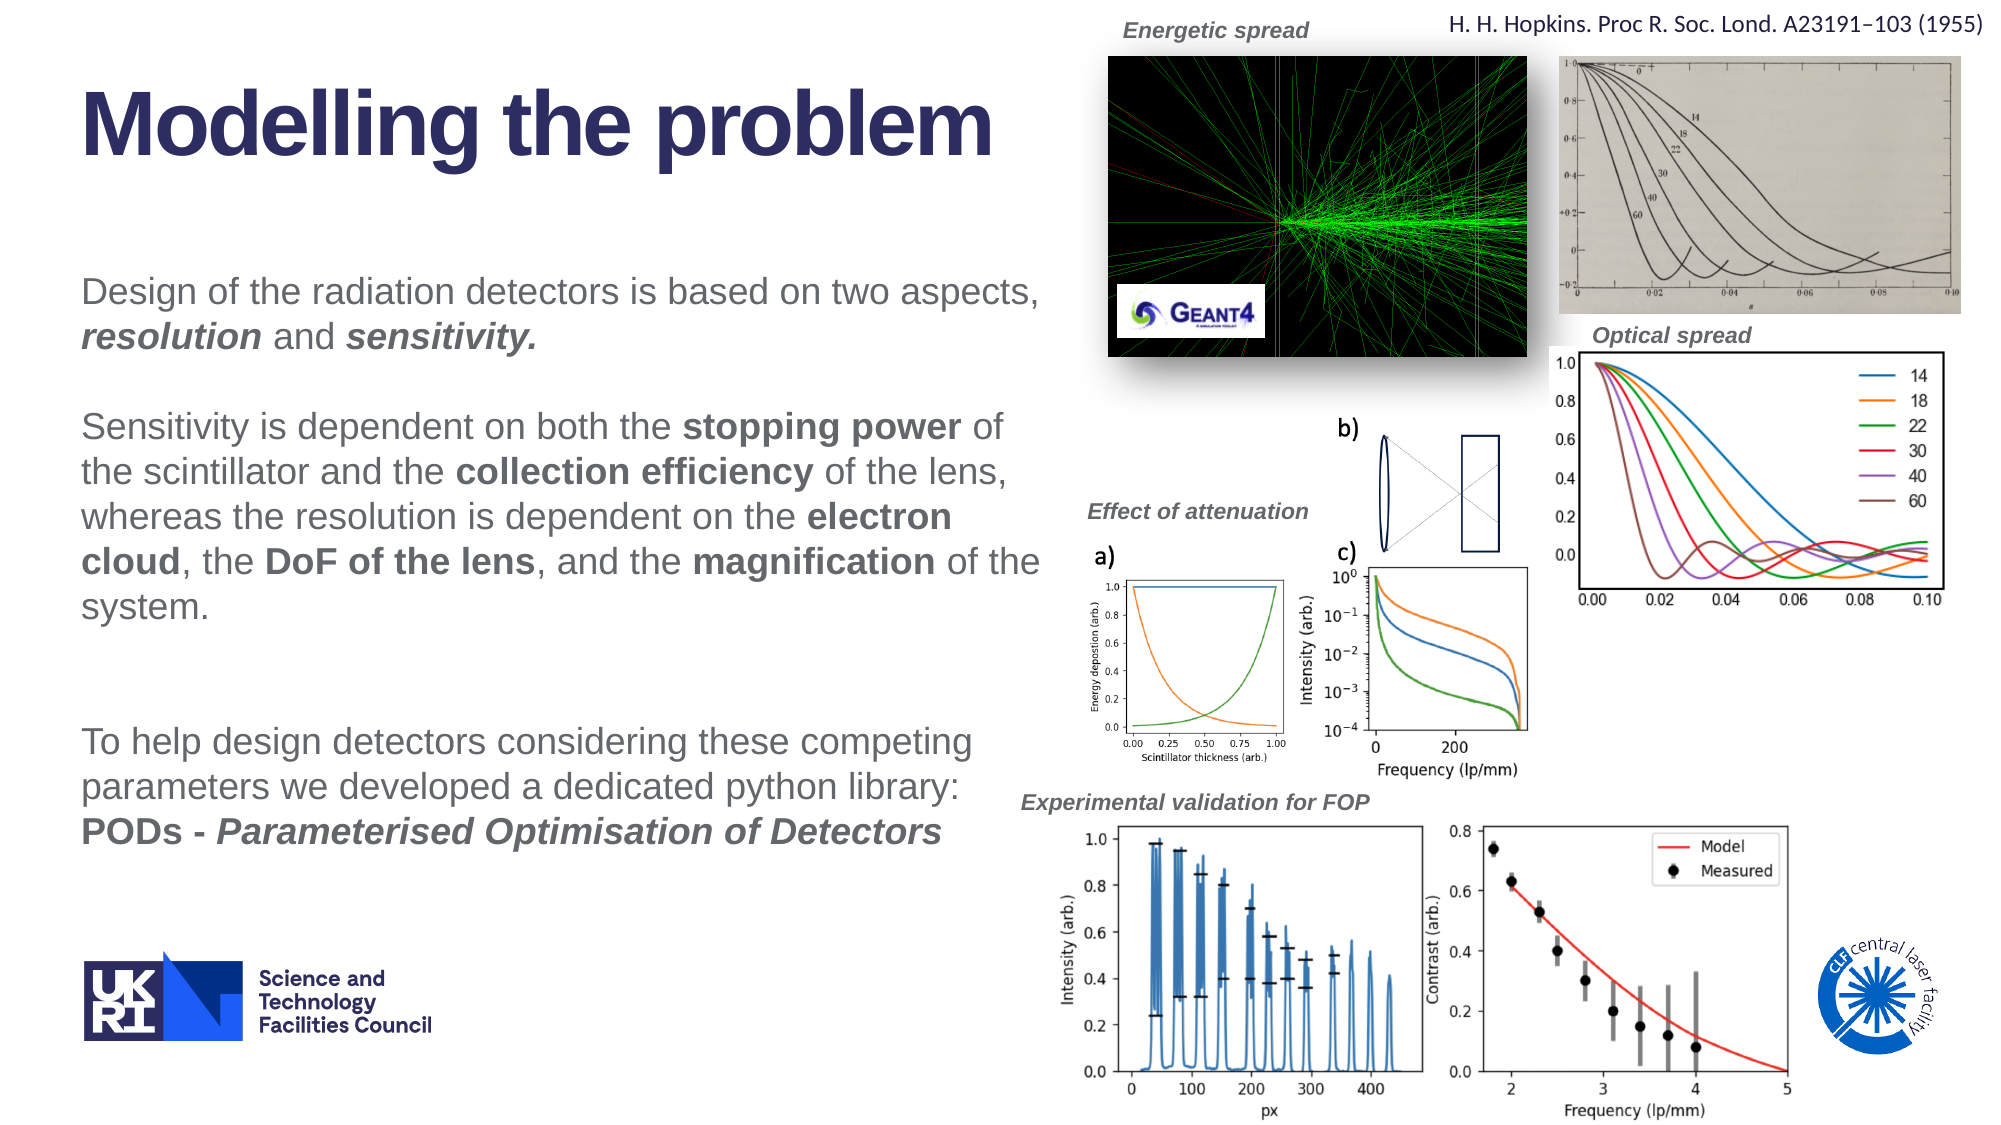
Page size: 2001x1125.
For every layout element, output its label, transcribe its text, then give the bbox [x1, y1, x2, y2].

picture [1549, 346, 1949, 614]
text_box Optical spread [1577, 314, 1859, 346]
picture [1816, 936, 1939, 1056]
picture [1052, 815, 1797, 1125]
text_box H. H. Hopkins. Proc R. Soc. Lond. A23191–103 (1955) [1434, 0, 2000, 46]
text_box Modelling the problem [66, 56, 1106, 182]
text_box Experimental validation for FOP [1006, 780, 1390, 823]
text_box Design of the radiation detectors is based on two aspects, resolution and sensitivity. Sensitivity is dependent on both the stopping power of the scintillator and the collection efficiency of the lens, whereas the resolution is dependent on the electron cloud, the DoF of the lens, and the magnification of the system. To help design detectors considering these competing parameters we developed a dedicated python library: PODs - Parameterised Optimisation of Detectors [66, 259, 1068, 860]
text_box Energetic spread [1108, 8, 1380, 51]
picture [84, 951, 431, 1041]
picture [1108, 56, 1527, 357]
picture [1559, 56, 1961, 314]
picture [1036, 378, 1539, 797]
